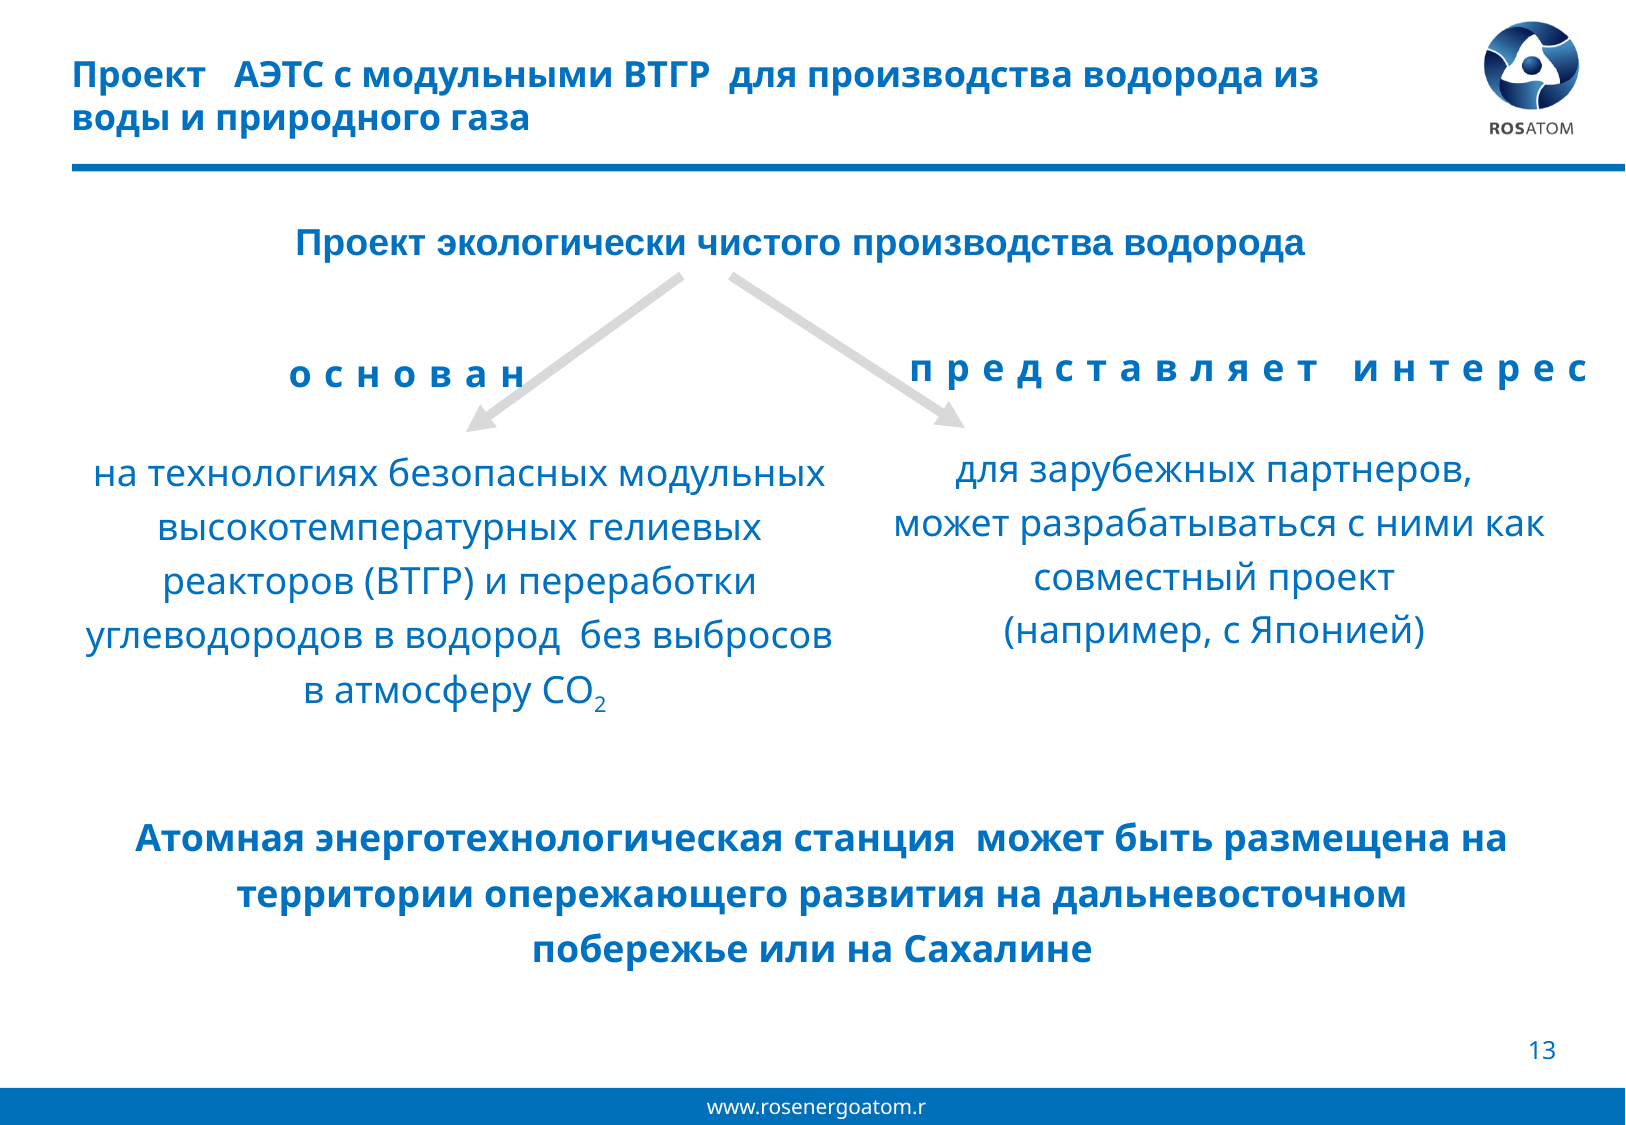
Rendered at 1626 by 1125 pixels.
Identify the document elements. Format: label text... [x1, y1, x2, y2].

picture [1458, 4, 1602, 160]
title Проект АЭТС с модульными ВТГР для производства водорода из воды и природного газа [71, 6, 1417, 181]
list на технологиях безопасных модульных высокотемпературных гелиевых реакторов (ВТГР) и переработки углеводородов в водород без выбросов в атмосферу СО2 [77, 432, 858, 709]
text_box Проект экологически чистого производства водорода [169, 210, 1442, 271]
text_box для зарубежных партнеров, может разрабатываться с ними как совместный проект (например, с Японией) [884, 428, 1570, 664]
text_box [730, 275, 965, 429]
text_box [465, 275, 682, 433]
text_box Атомная энерготехнологическая станция может быть размещена на территории опережающего развития на дальневосточном побережье или на Сахалине [116, 795, 1529, 978]
text_box основан [273, 342, 465, 403]
text_box представляет интерес [965, 337, 1625, 397]
